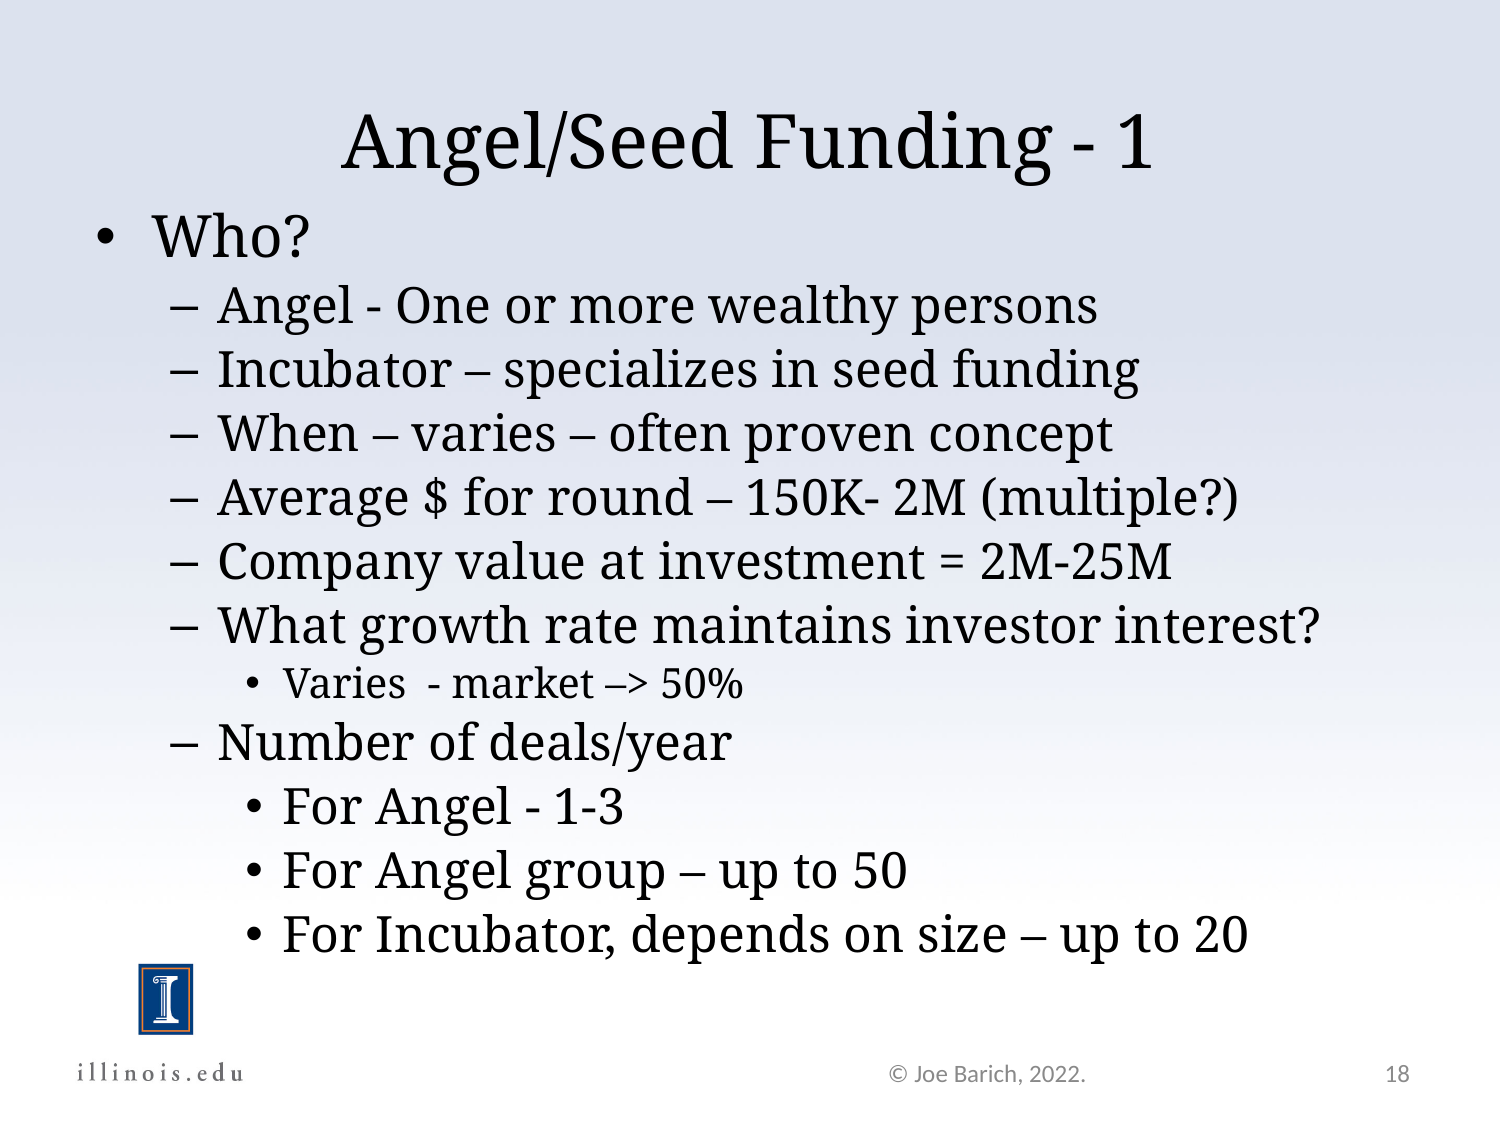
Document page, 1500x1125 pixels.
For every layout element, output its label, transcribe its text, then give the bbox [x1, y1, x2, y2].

footer © Joe Barich, 2022. [750, 1042, 1225, 1103]
list Who? Angel - One or more wealthy persons Incubator – specializes in seed funding When – varies – often proven concept Average $ for round – 150K- 2M (multiple?) Company value at investment = 2M-25M What growth rate maintains investor interest? Varies - market –> 50% Number of deals/year For Angel - 1-3 For Angel group – up to 50 For Incubator, depends on size – up to 20 [80, 200, 1450, 1025]
picture [0, 0, 1500, 1125]
slide_number 18 [1250, 1042, 1425, 1103]
title Angel/Seed Funding - 1 [75, 45, 1425, 233]
